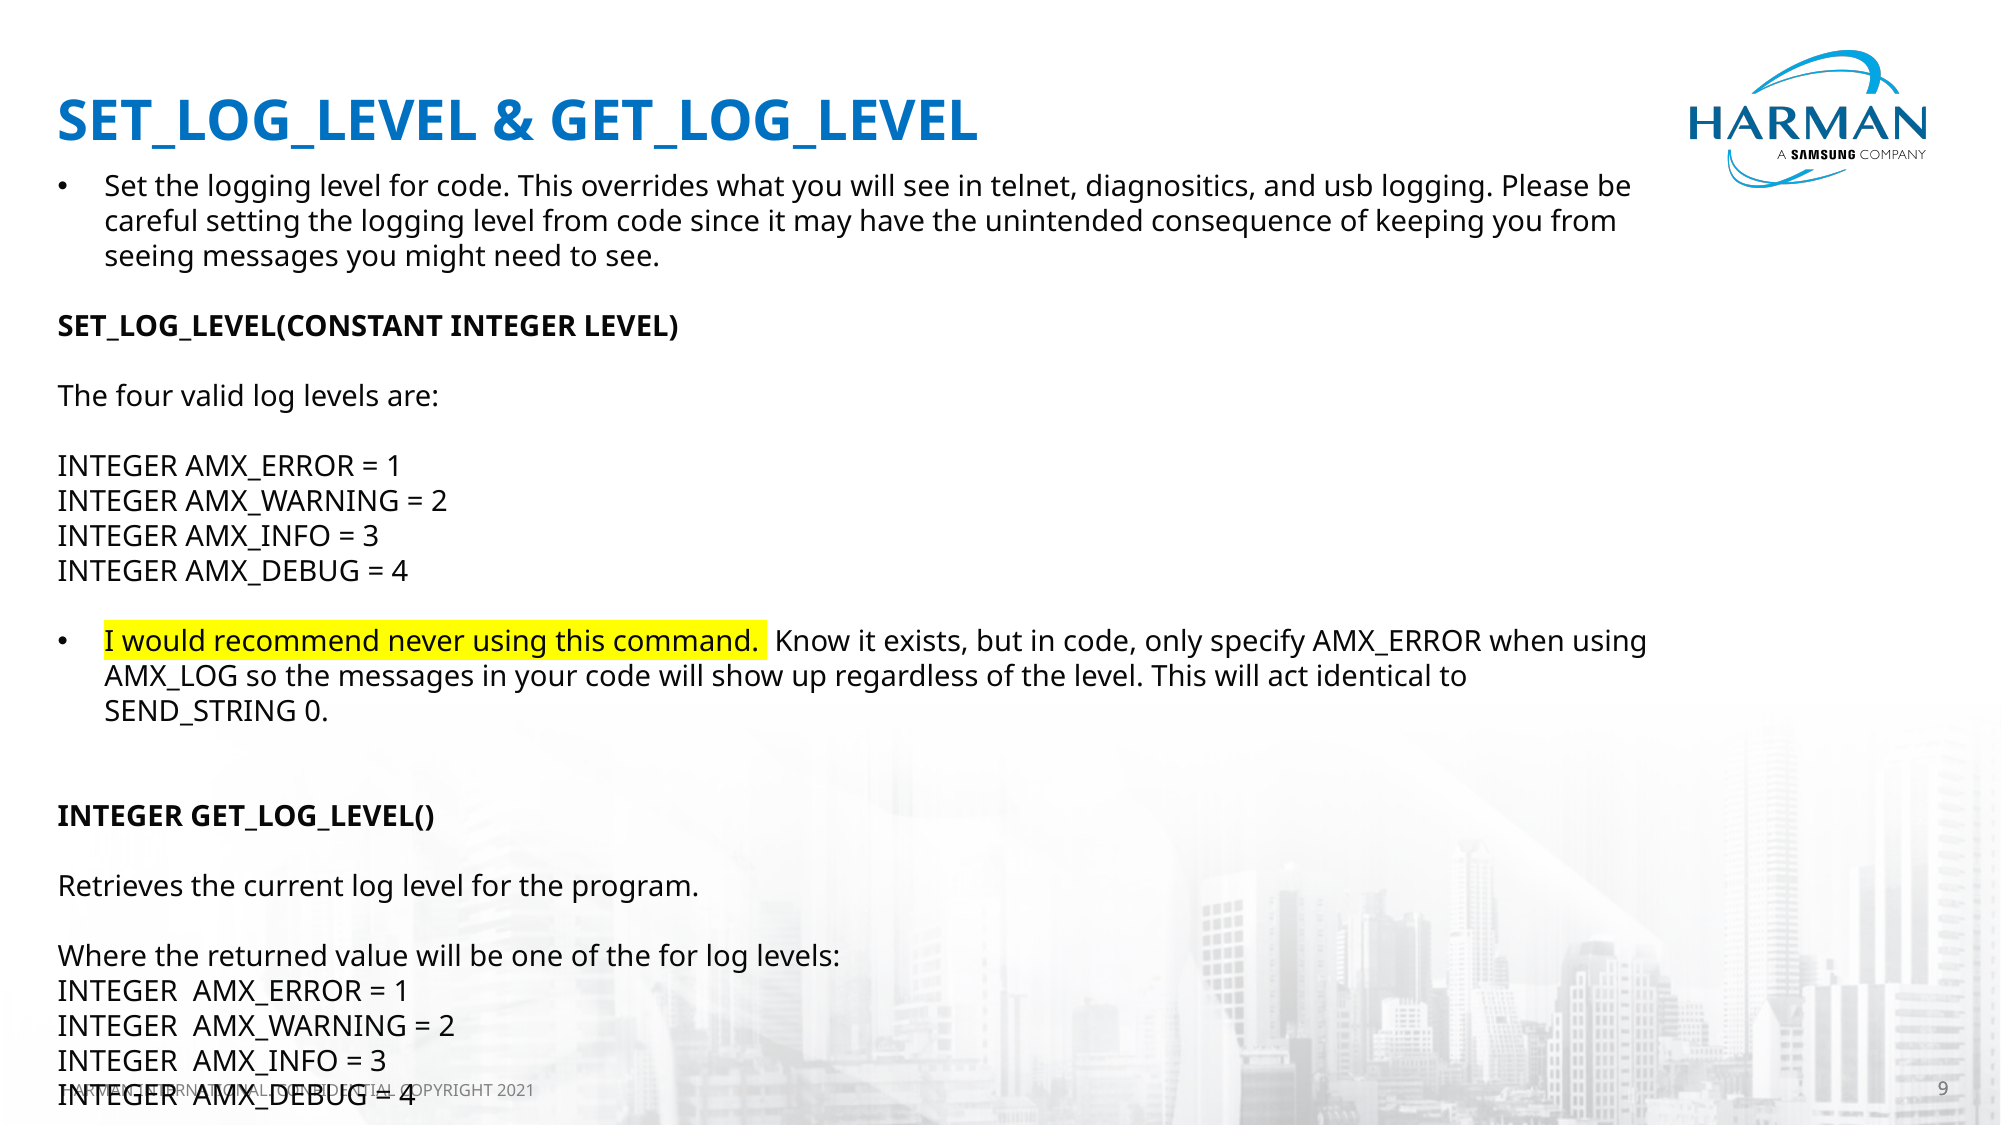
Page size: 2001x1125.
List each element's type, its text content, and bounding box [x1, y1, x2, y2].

picture [1690, 50, 1926, 188]
text_box Set the logging level for code. This overrides what you will see in telnet, diagnositics, and usb logging. Please be careful setting the logging level from code since it may have the unintended consequence of keeping you from seeing messages you might need to see. SET_LOG_LEVEL(CONSTANT INTEGER LEVEL) The four valid log levels are: INTEGER AMX_ERROR = 1 INTEGER AMX_WARNING = 2 INTEGER AMX_INFO = 3 INTEGER AMX_DEBUG = 4 I would recommend never using this command. Know it exists, but in code, only specify AMX_ERROR when using AMX_LOG so the messages in your code will show up regardless of the level. This will act identical to SEND_STRING 0. INTEGER GET_LOG_LEVEL() Retrieves the current log level for the program. Where the returned value will be one of the for log levels: INTEGER AMX_ERROR = 1 INTEGER AMX_WARNING = 2 INTEGER AMX_INFO = 3 INTEGER AMX_DEBUG = 4 [42, 160, 1671, 1125]
title Set_log_level & Get_log_level [42, 92, 1671, 160]
